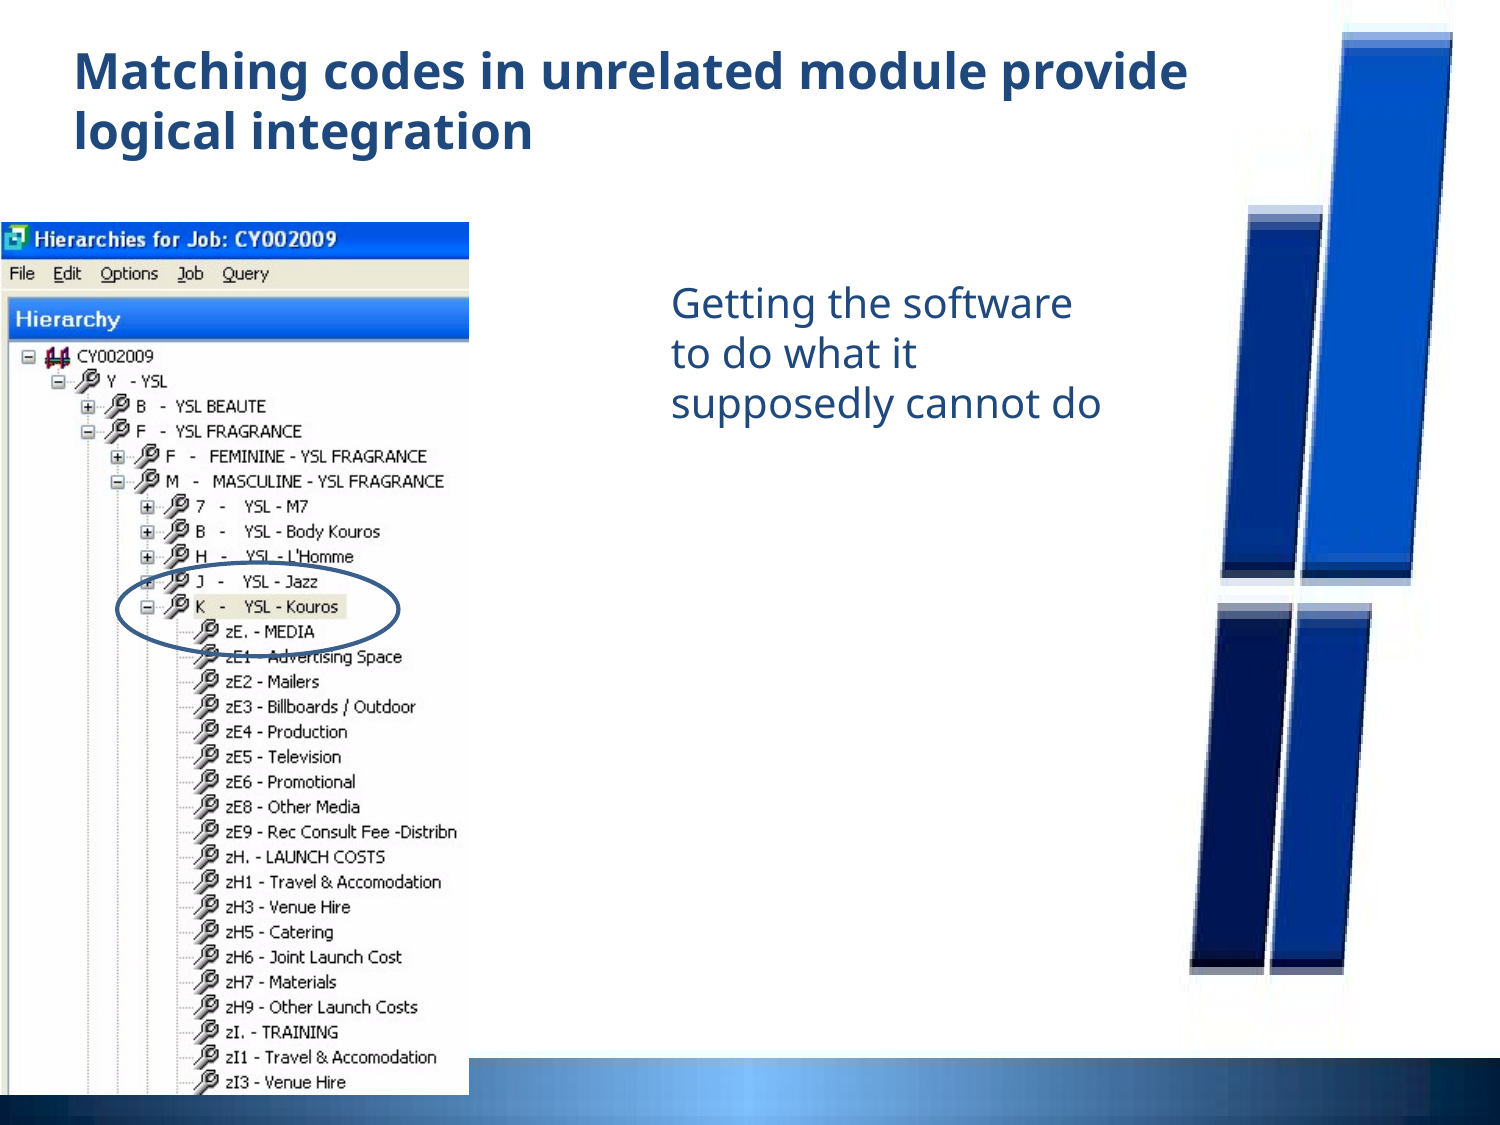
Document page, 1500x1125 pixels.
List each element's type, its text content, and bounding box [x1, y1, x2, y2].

text_box Getting the software to do what it supposedly cannot do [656, 187, 1137, 516]
picture [0, 0, 1500, 1125]
text_box Matching codes in unrelated module provide logical integration [58, 35, 1207, 164]
